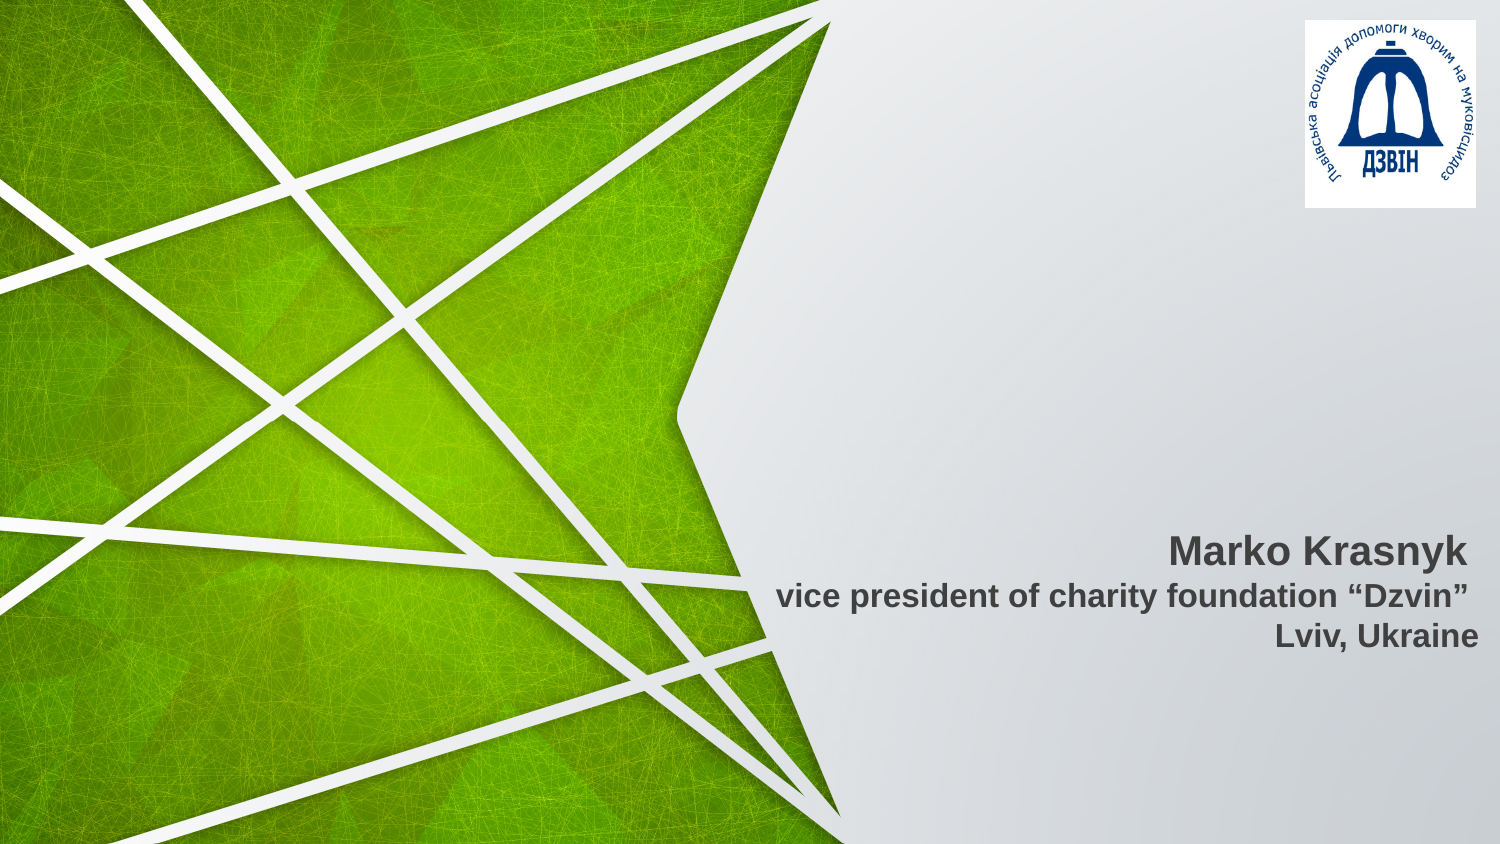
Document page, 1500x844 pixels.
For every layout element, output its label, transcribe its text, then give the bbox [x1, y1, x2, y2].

text_box Marko Krasnyk vice president of charity foundation “Dzvin” Lviv, Ukraine [696, 516, 1495, 662]
picture [0, 0, 1500, 844]
